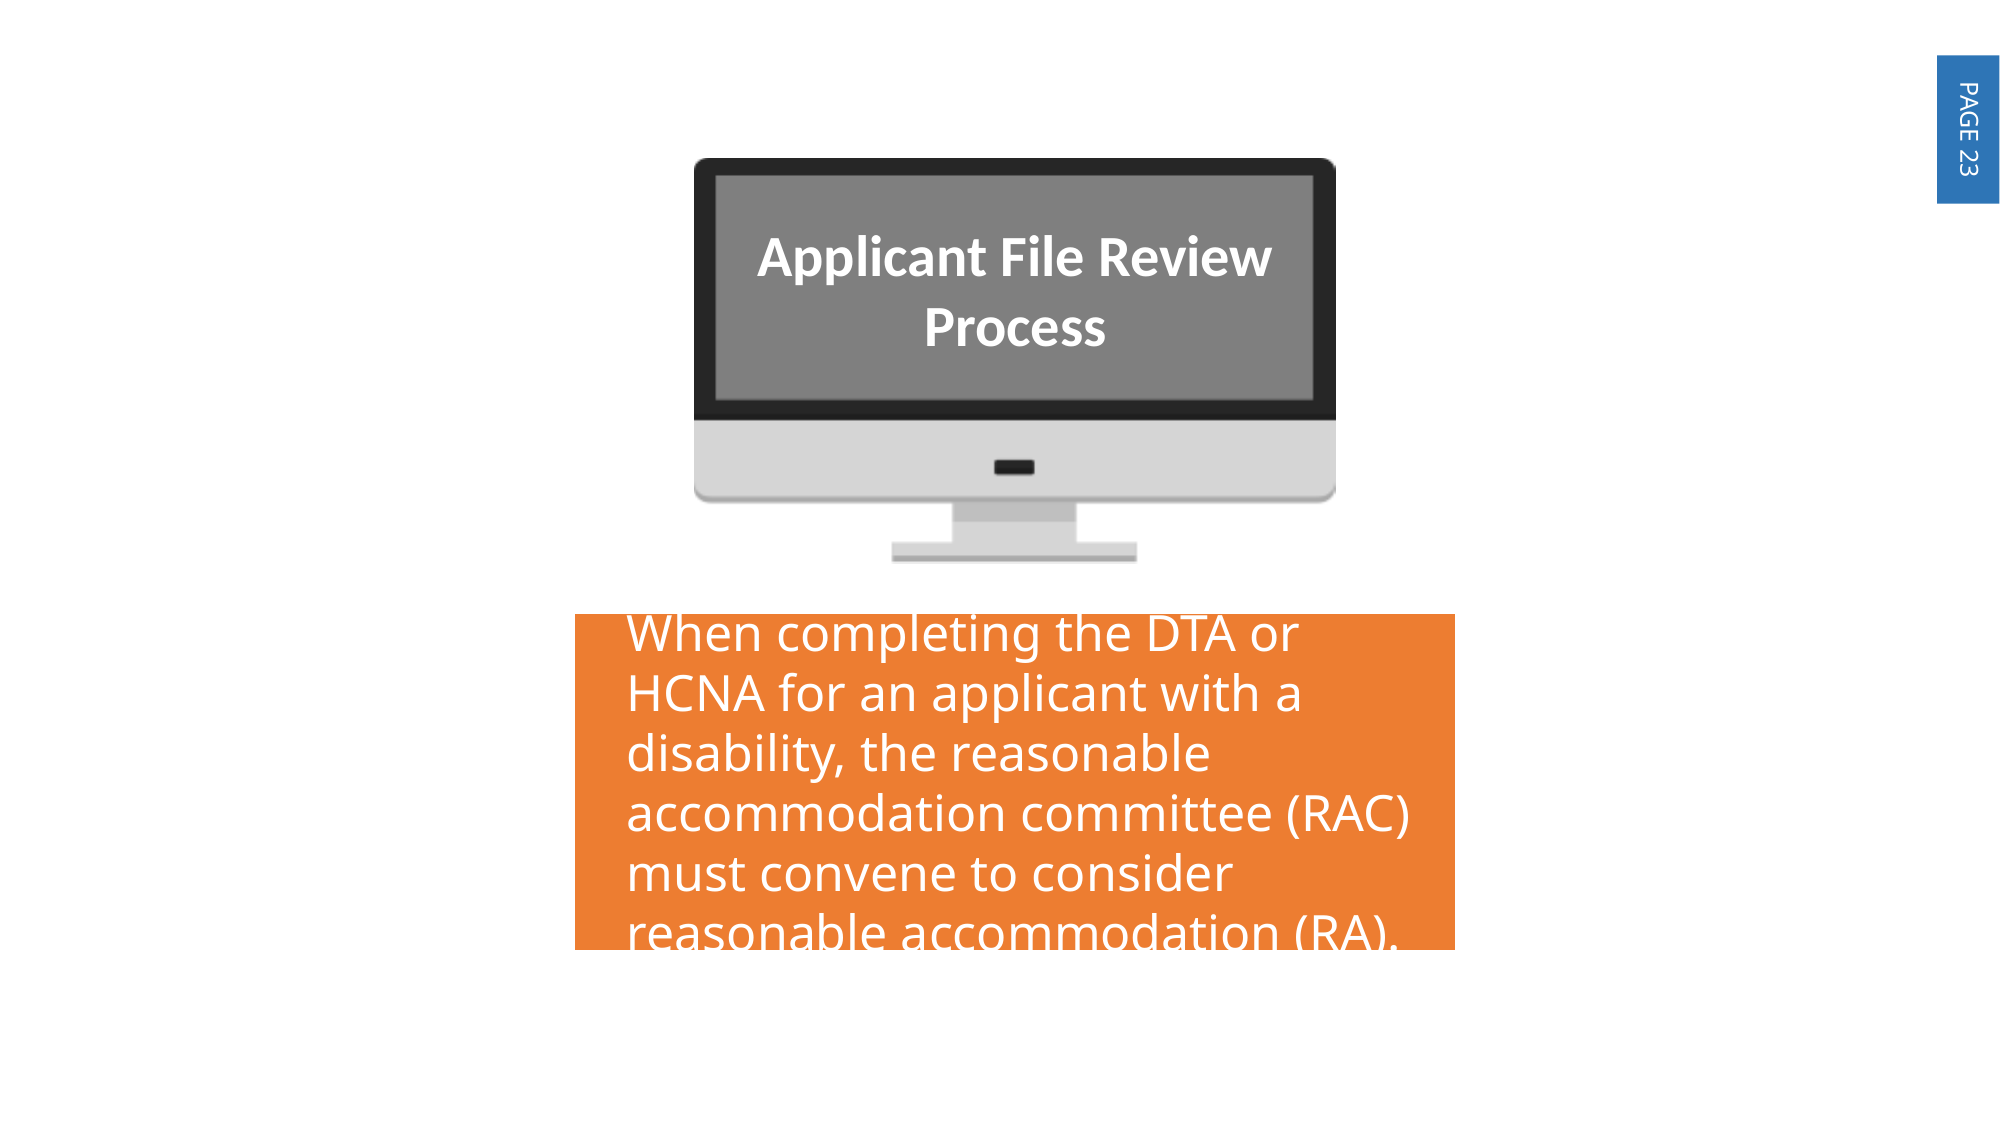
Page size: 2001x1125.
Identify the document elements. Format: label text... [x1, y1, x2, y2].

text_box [694, 158, 1336, 564]
text_box When completing the DTA or HCNA for an applicant with a disability, the reasonable accommodation committee (RAC) must convene to consider reasonable accommodation (RA). [574, 613, 1456, 951]
